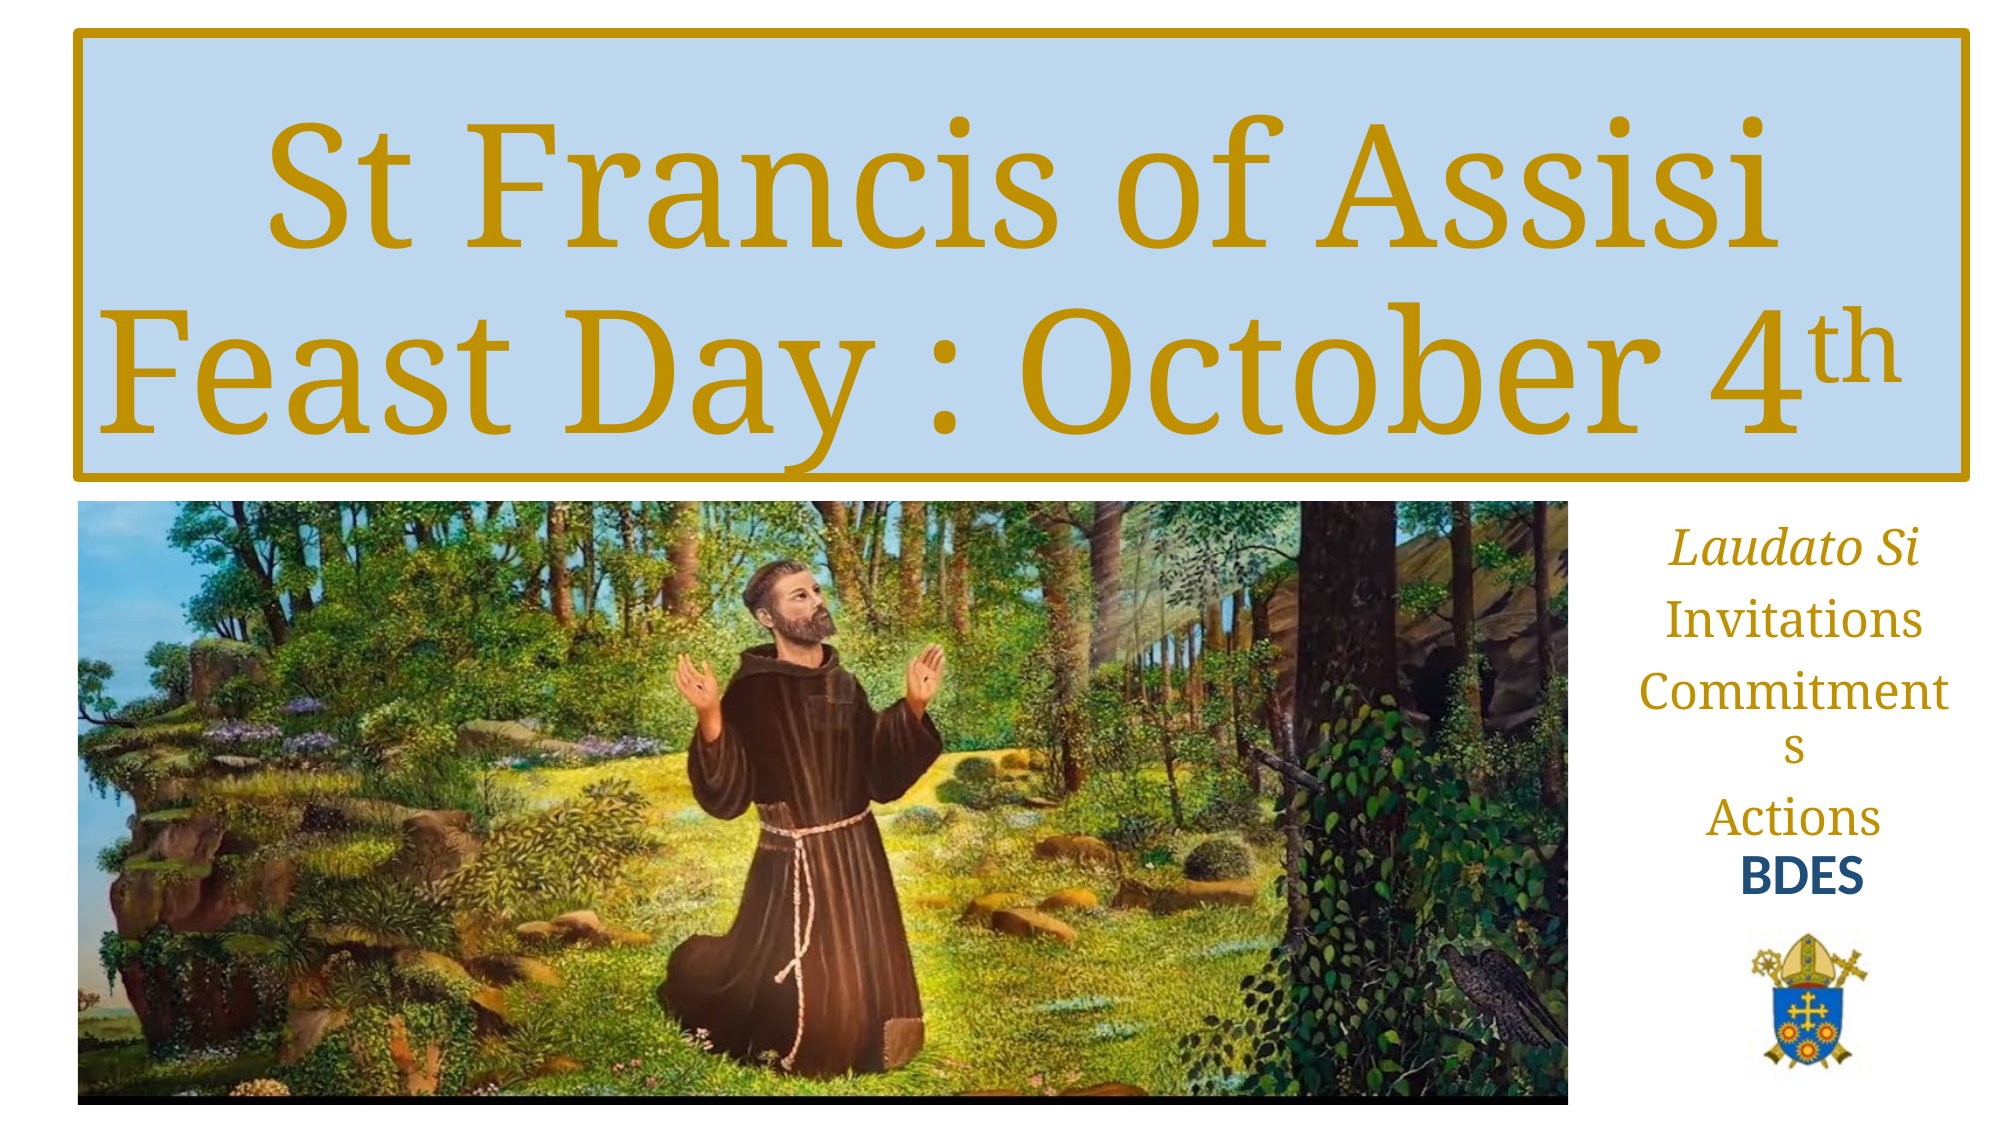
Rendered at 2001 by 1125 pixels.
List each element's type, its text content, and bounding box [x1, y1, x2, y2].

picture [1746, 928, 1874, 1079]
text_box BDES [1725, 828, 1979, 914]
picture [77, 501, 1569, 1105]
text_box St Francis of Assisi Feast Day : October 4th [77, 33, 1966, 478]
subtitle Laudato Si Invitations Commitments Actions [1623, 514, 1966, 855]
